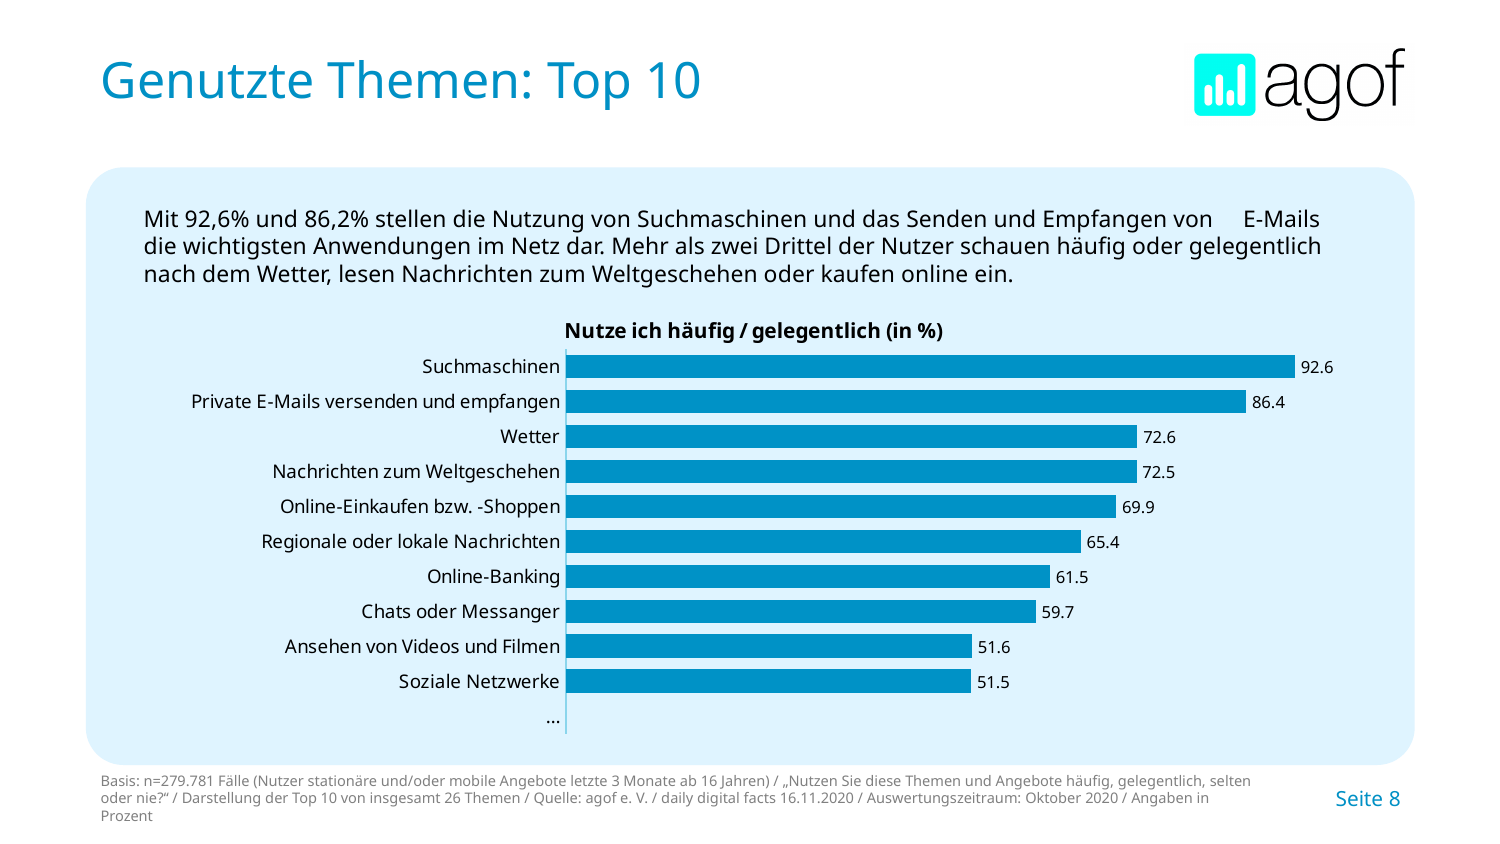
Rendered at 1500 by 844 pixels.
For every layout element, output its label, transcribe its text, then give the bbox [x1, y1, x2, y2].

title Genutzte Themen: Top 10 [85, 42, 1185, 127]
chart [130, 293, 1377, 735]
list Basis: n=279.781 Fälle (Nutzer stationäre und/oder mobile Angebote letzte 3 Monate ab 16 Jahren) / „Nutzen Sie diese Themen und Angebote häufig, gelegentlich, selten oder nie?“ / Darstellung der Top 10 von insgesamt 26 Themen / Quelle: agof e. V. / daily digital facts 16.11.2020 / Auswertungszeitraum: Oktober 2020 / Angaben in Prozent [85, 774, 1272, 832]
list Mit 92,6% und 86,2% stellen die Nutzung von Suchmaschinen und das Senden und Empfangen von E-Mails die wichtigsten Anwendungen im Netz dar. Mehr als zwei Drittel der Nutzer schauen häufig oder gelegentlich nach dem Wetter, lesen Nachrichten zum Weltgeschehen oder kaufen online ein. [128, 196, 1375, 294]
picture [1185, 43, 1415, 126]
